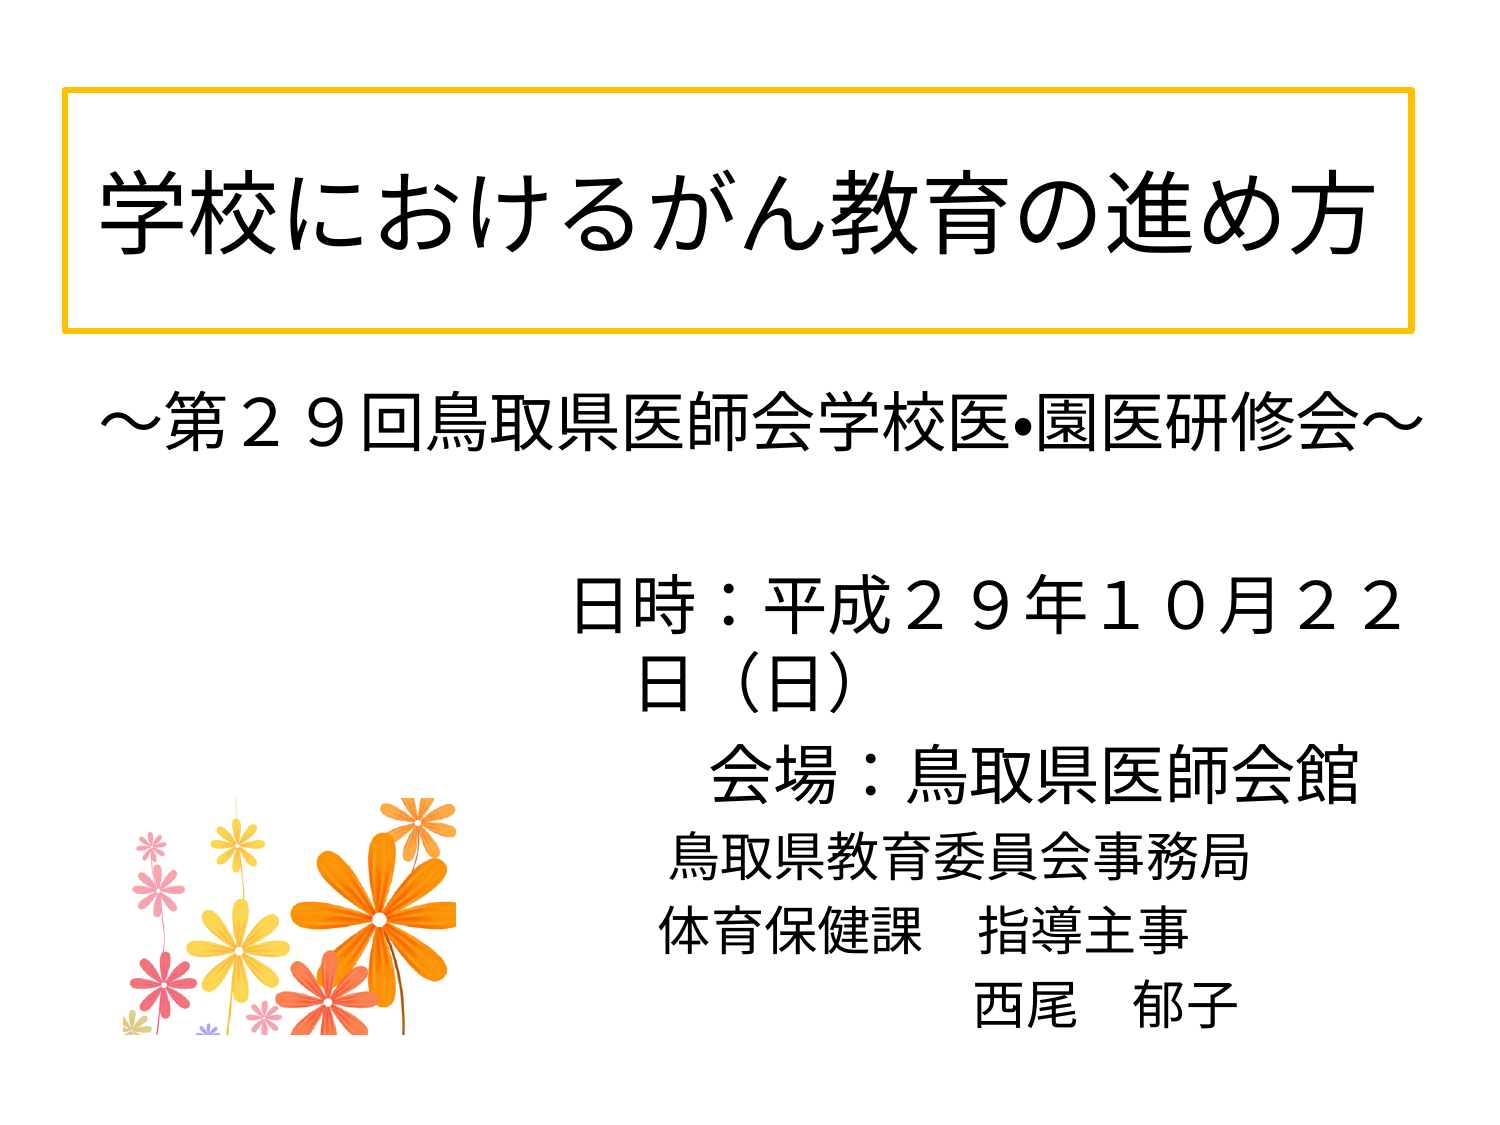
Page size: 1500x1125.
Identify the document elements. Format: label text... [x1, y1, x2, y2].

title 学校におけるがん教育の進め方 [64, 90, 1412, 332]
picture [123, 798, 456, 1035]
subtitle ～第２９回鳥取県医師会学校医・園医研修会～ 日時：平成２９年１０月２２日（日） 会場：鳥取県医師会館 鳥取県教育委員会事務局 体育保健課 指導主事 西尾 郁子 [76, 373, 1447, 1054]
